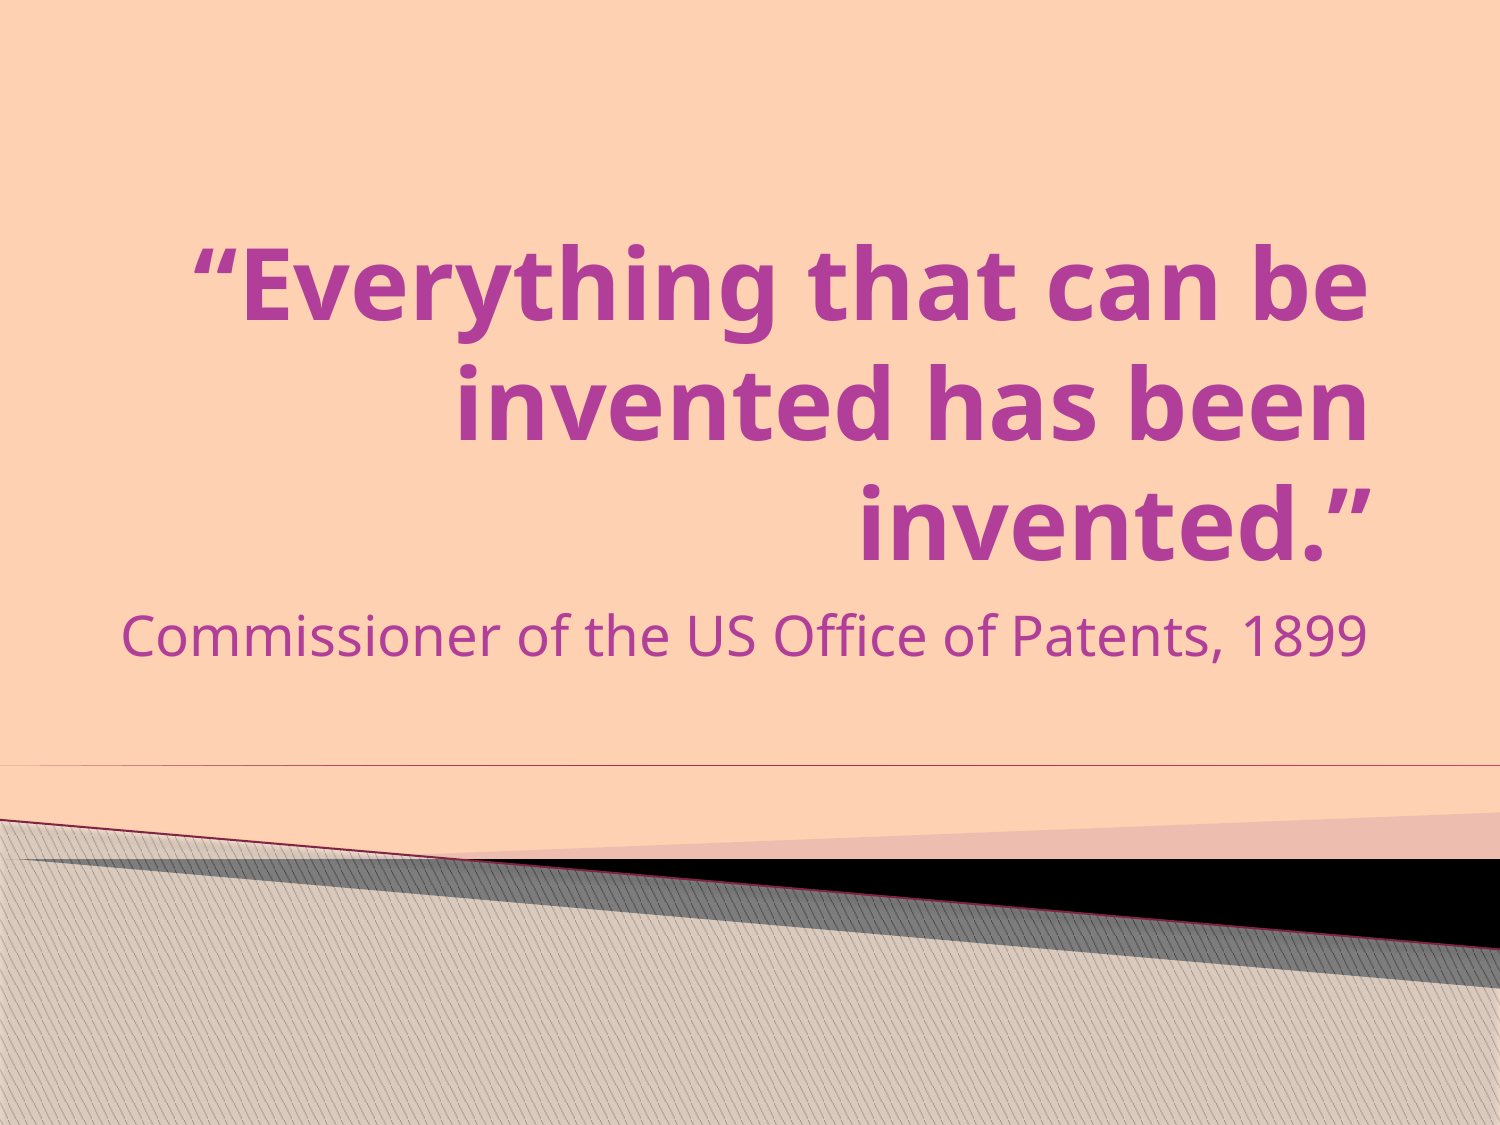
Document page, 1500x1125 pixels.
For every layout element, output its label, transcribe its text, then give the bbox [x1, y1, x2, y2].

title “Everything that can be invented has been invented.” [112, 149, 1388, 588]
picture [5, 859, 1500, 989]
subtitle Commissioner of the US Office of Patents, 1899 [112, 592, 1388, 790]
